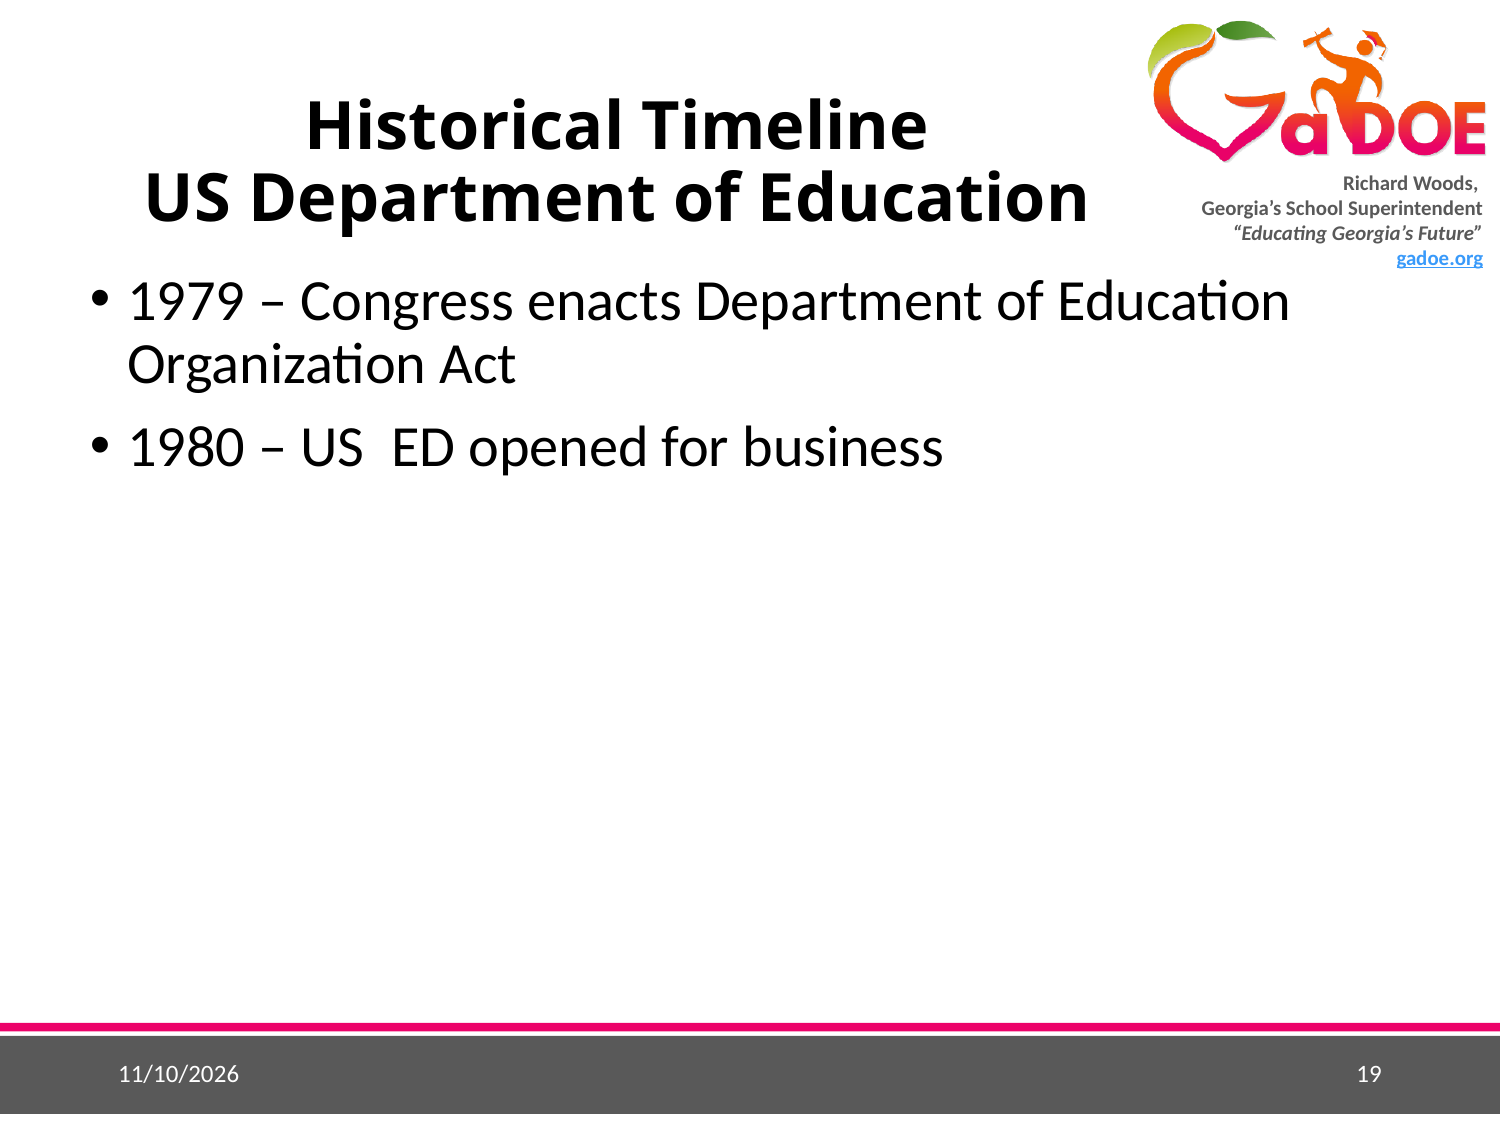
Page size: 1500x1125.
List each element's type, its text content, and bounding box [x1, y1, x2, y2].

slide_number 19 [1059, 1042, 1397, 1103]
title Historical Timeline US Department of Education [99, 54, 1136, 262]
picture [1135, 8, 1499, 164]
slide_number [103, 1042, 441, 1103]
list 1979 – Congress enacts Department of Education Organization Act 1980 – US ED opened for business [75, 262, 1425, 1005]
